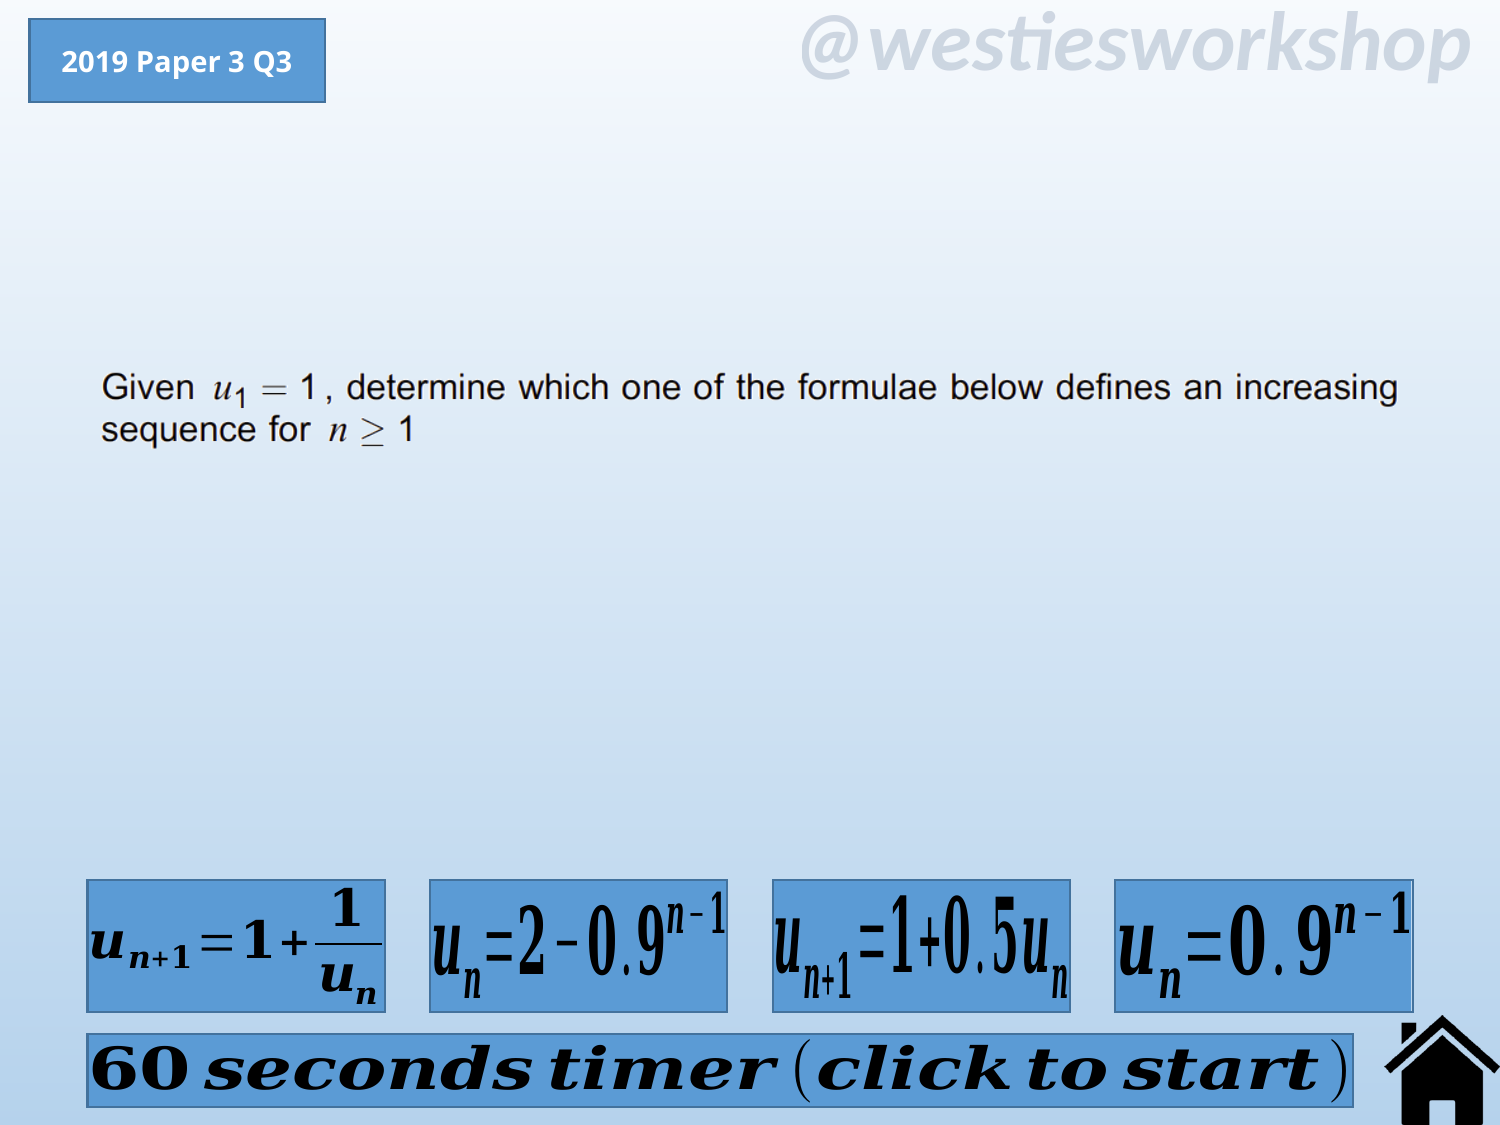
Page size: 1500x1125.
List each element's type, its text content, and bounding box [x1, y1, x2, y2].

text_box 2019 Paper 3 Q3 [28, 18, 326, 103]
picture [1384, 1015, 1500, 1125]
picture [88, 351, 1412, 463]
